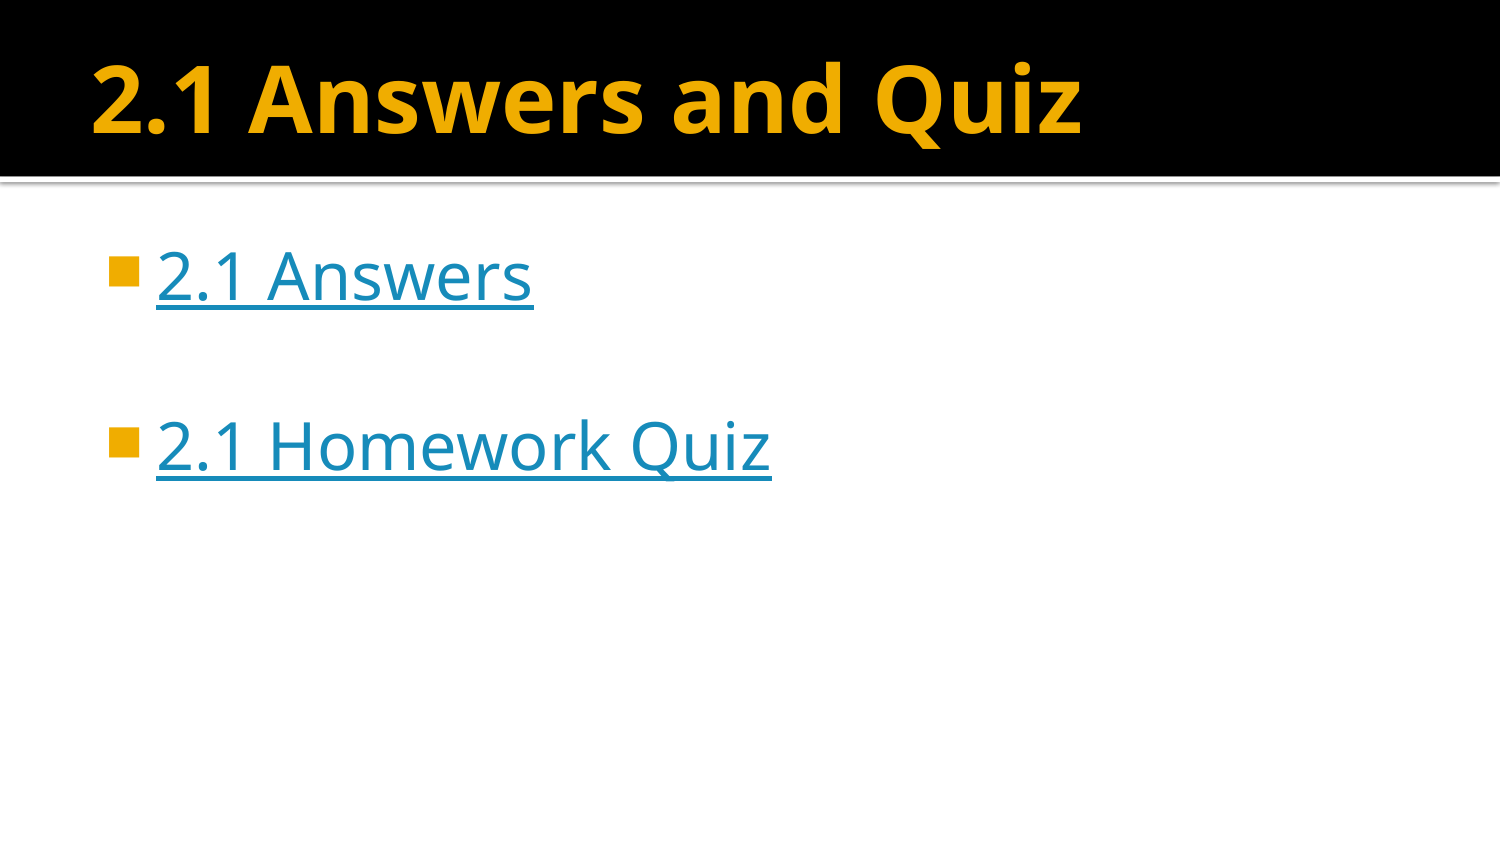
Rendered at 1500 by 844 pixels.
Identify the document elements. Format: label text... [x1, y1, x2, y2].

title 2.1 Answers and Quiz [75, 19, 1425, 174]
list 2.1 Answers 2.1 Homework Quiz [75, 218, 1425, 788]
